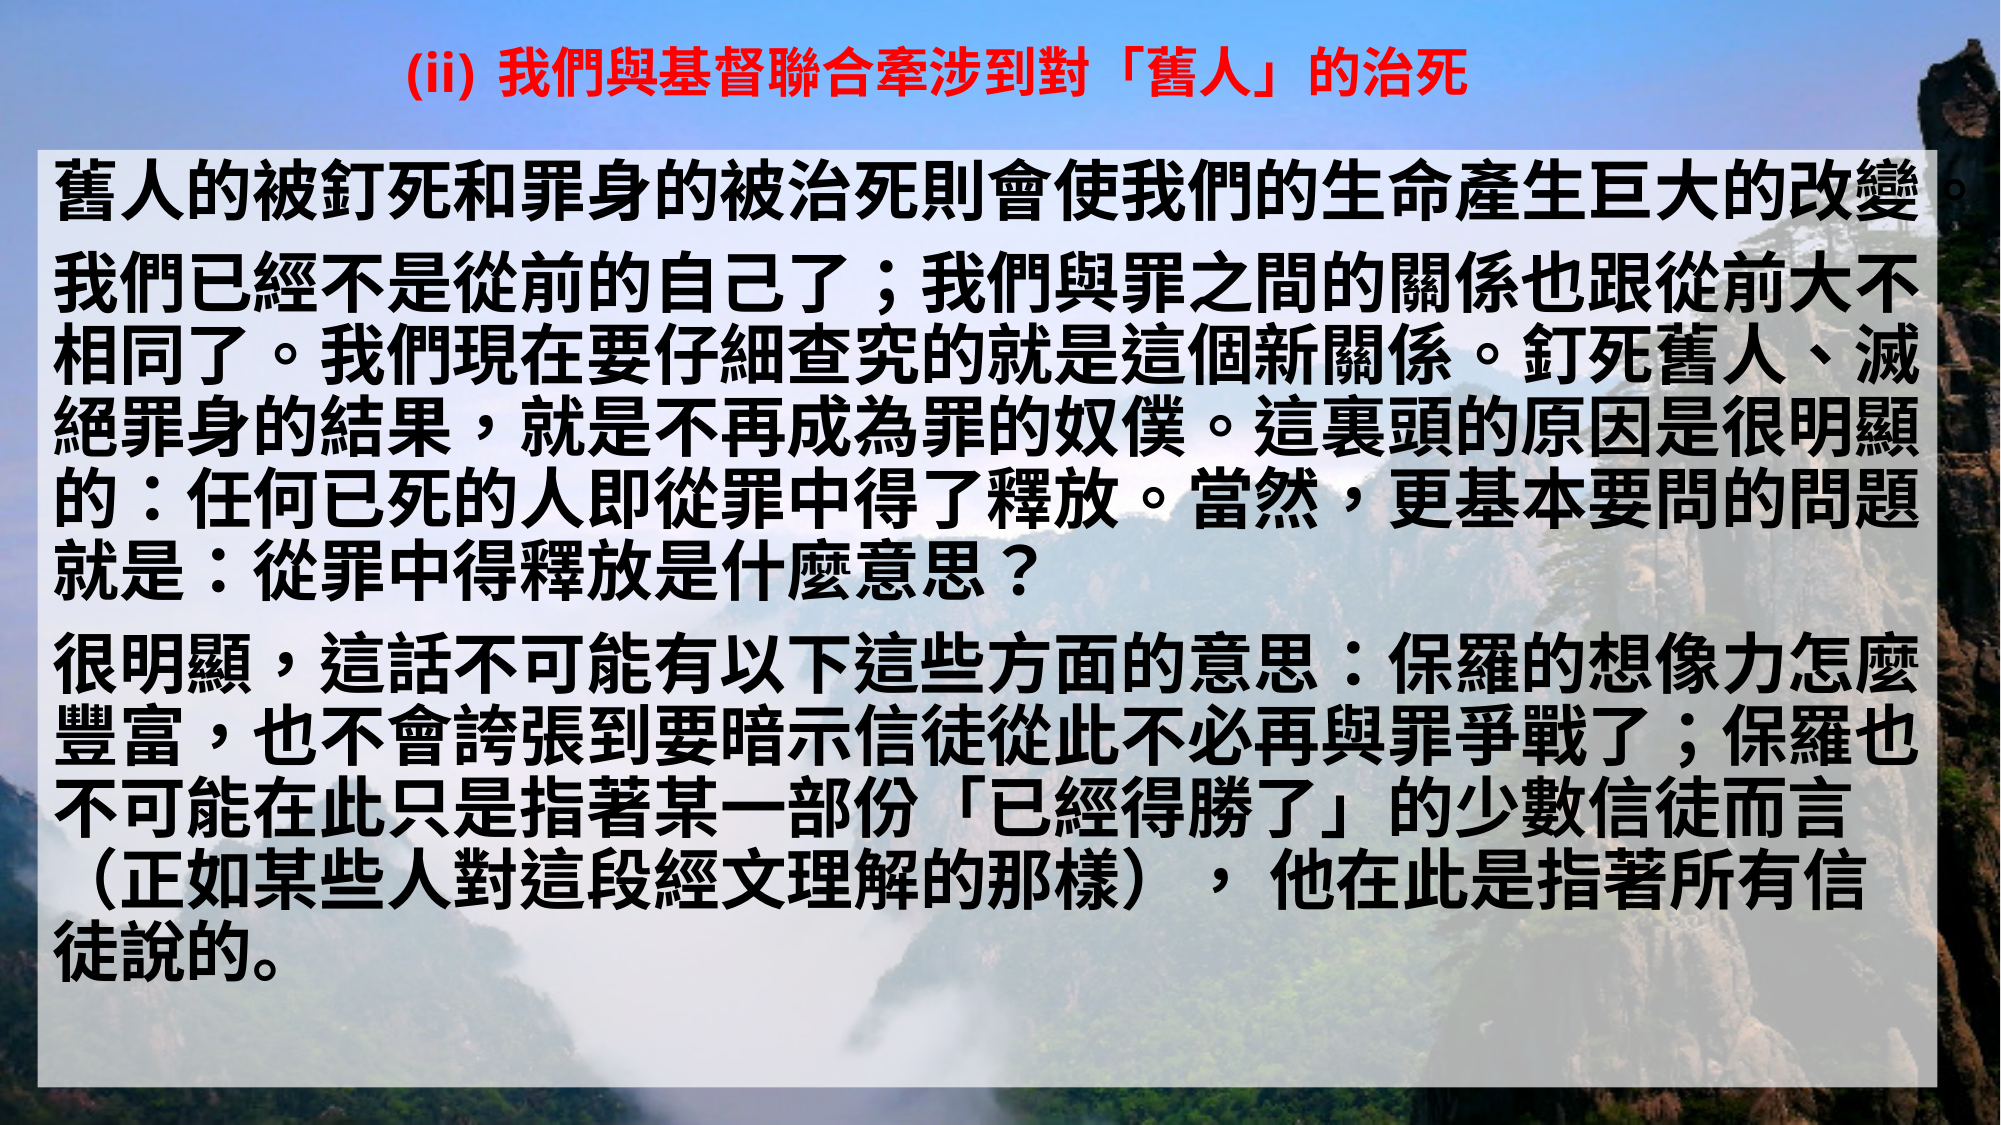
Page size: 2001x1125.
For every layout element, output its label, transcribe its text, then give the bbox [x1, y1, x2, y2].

picture [0, 0, 2001, 1125]
title (ii) 我們與基督聯合牽涉到對「舊人」的治死 [50, 37, 1825, 113]
list 舊人的被釘死和罪身的被治死則會使我們的生命產生巨大的改變。 我們已經不是從前的自己了；我們與罪之間的關係也跟從前大不相同了。我們現在要仔細查究的就是這個新關係。釘死舊人、滅絕罪身的結果，就是不再成為罪的奴僕。這裏頭的原因是很明顯的：任何已死的人即從罪中得了釋放。當然，更基本要問的問題就是：從罪中得釋放是什麼意思？ 很明顯，這話不可能有以下這些方面的意思：保羅的想像力怎麼豐富，也不會誇張到要暗示信徒從此不必再與罪爭戰了；保羅也不可能在此只是指著某一部份「已經得勝了」的少數信徒而言（正如某些人對這段經文理解的那樣）， 他在此是指著所有信徒說的。 [37, 149, 1938, 1088]
